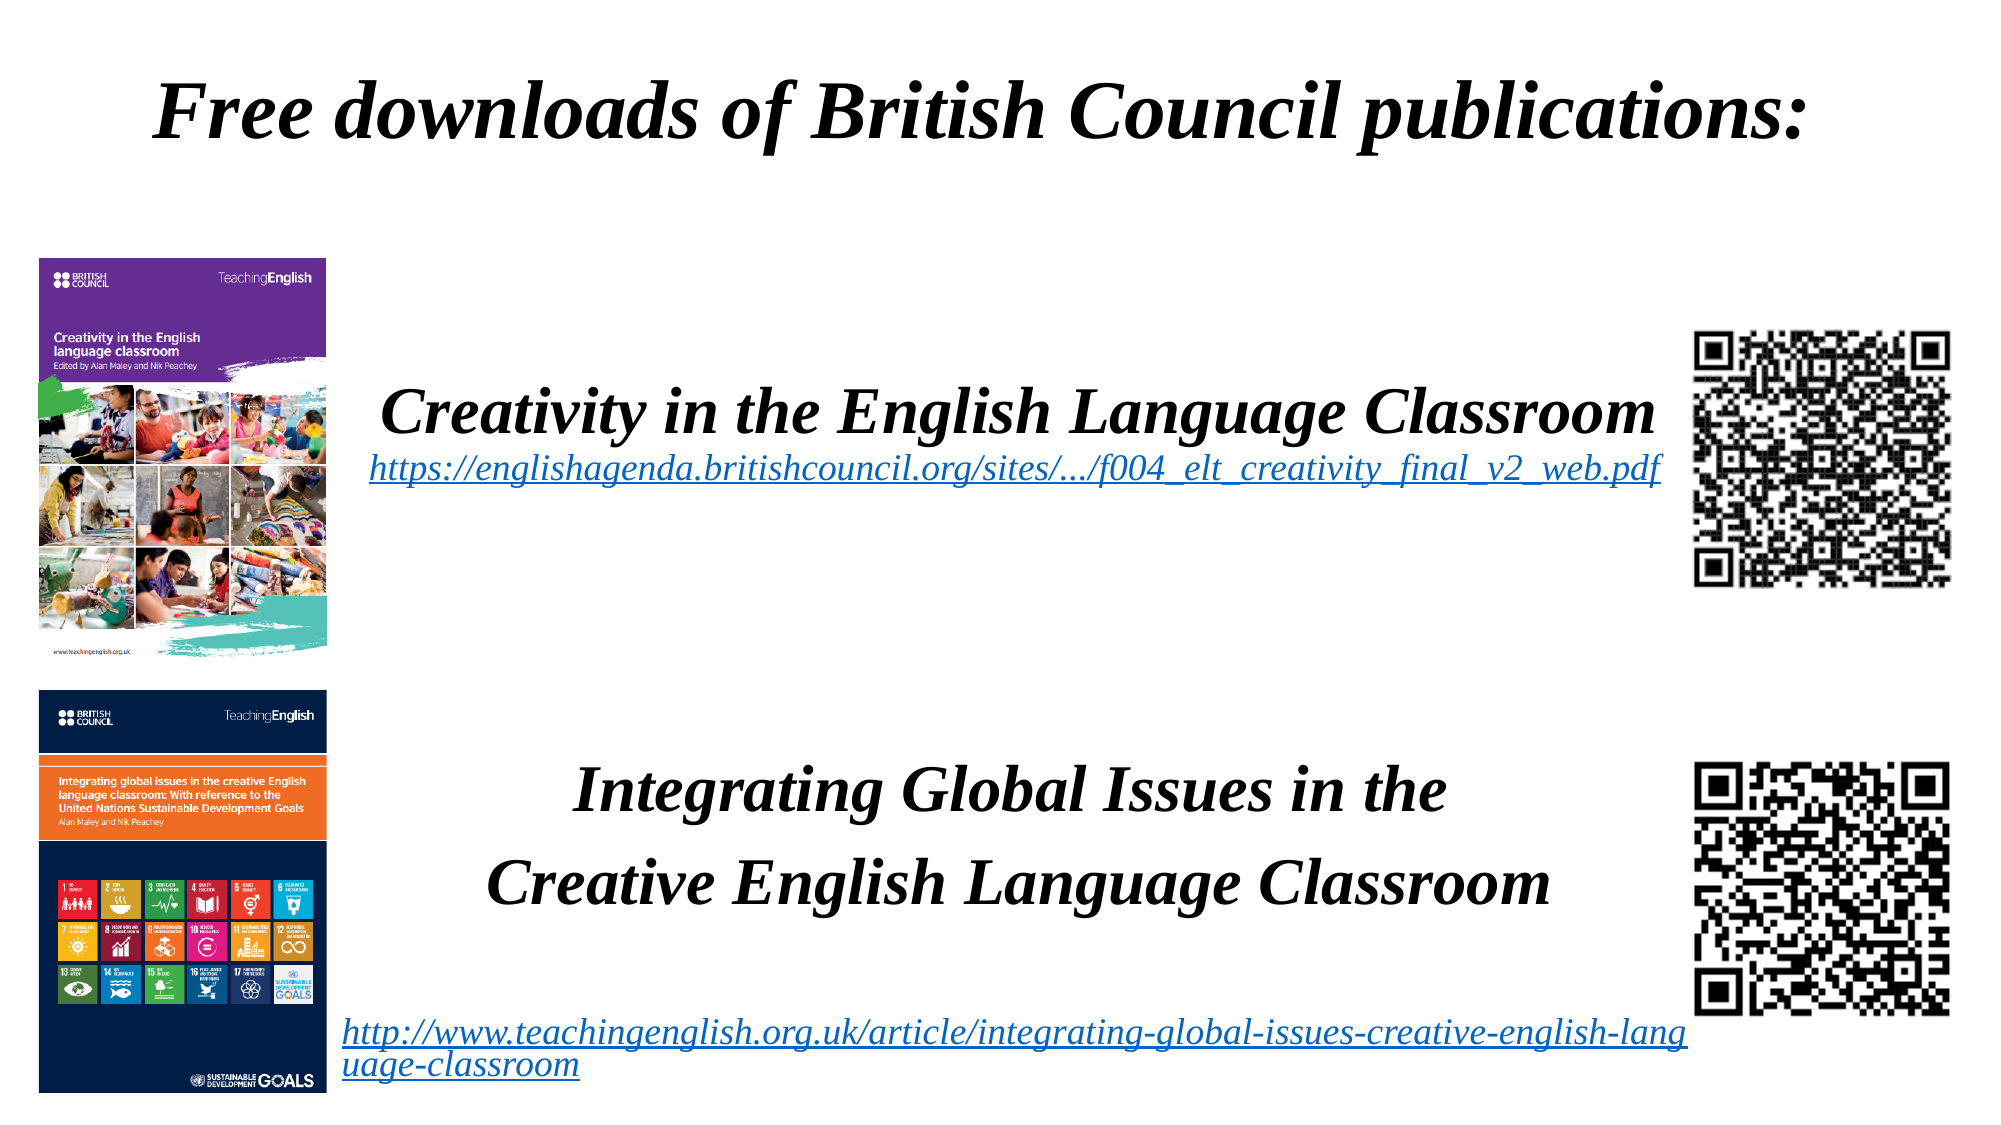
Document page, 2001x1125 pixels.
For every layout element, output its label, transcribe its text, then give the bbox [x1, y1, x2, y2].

list Creativity in the English Language Classroom https://englishagenda.britishcouncil.org/sites/.../f004_elt_creativity_final_v2_web.pdf Integrating Global Issues in the Creative English Language Classroom http://www.teachingenglish.org.uk/article/integrating-global-issues-creative-english-language-classroom [326, 284, 1714, 1122]
title Free downloads of British Council publications: [137, 3, 1863, 221]
picture [1688, 320, 1962, 599]
picture [38, 690, 327, 1093]
picture [1688, 752, 1960, 1030]
picture [38, 258, 327, 661]
